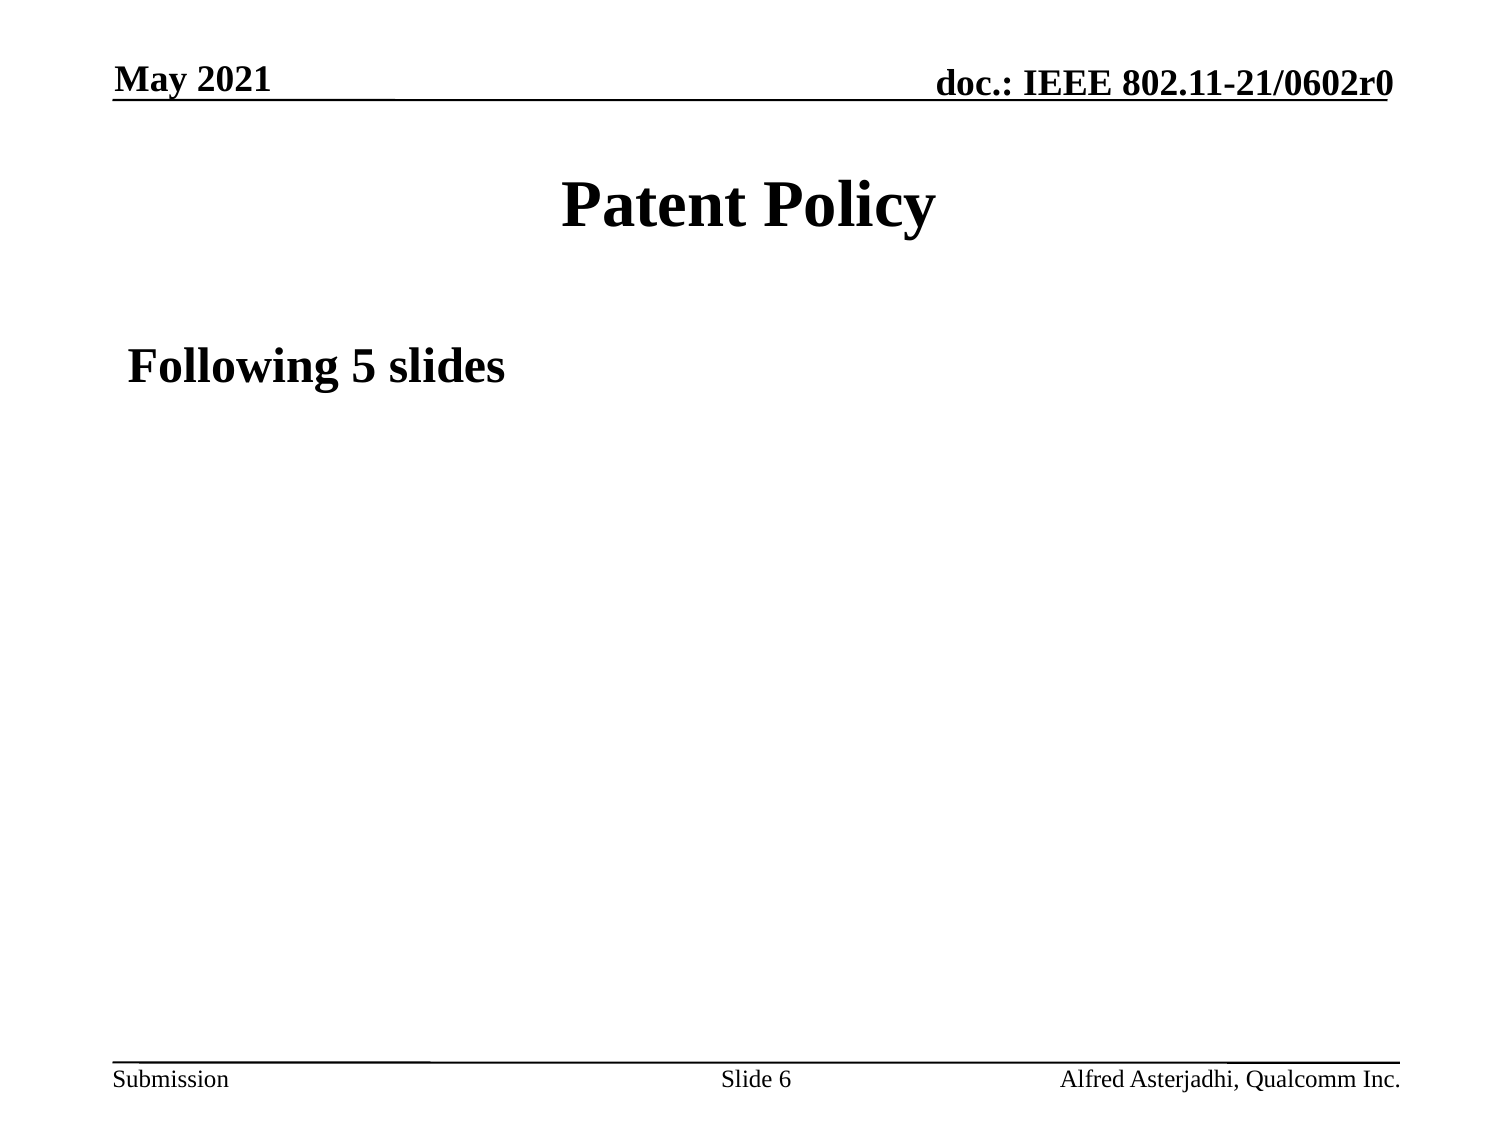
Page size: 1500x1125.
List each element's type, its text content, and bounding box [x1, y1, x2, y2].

title Patent Policy [112, 112, 1388, 288]
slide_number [114, 54, 493, 100]
footer Alfred Asterjadhi, Qualcomm Inc. [878, 1061, 1402, 1093]
slide_number Slide 6 [712, 1061, 800, 1123]
list Following 5 slides [112, 324, 1388, 1000]
